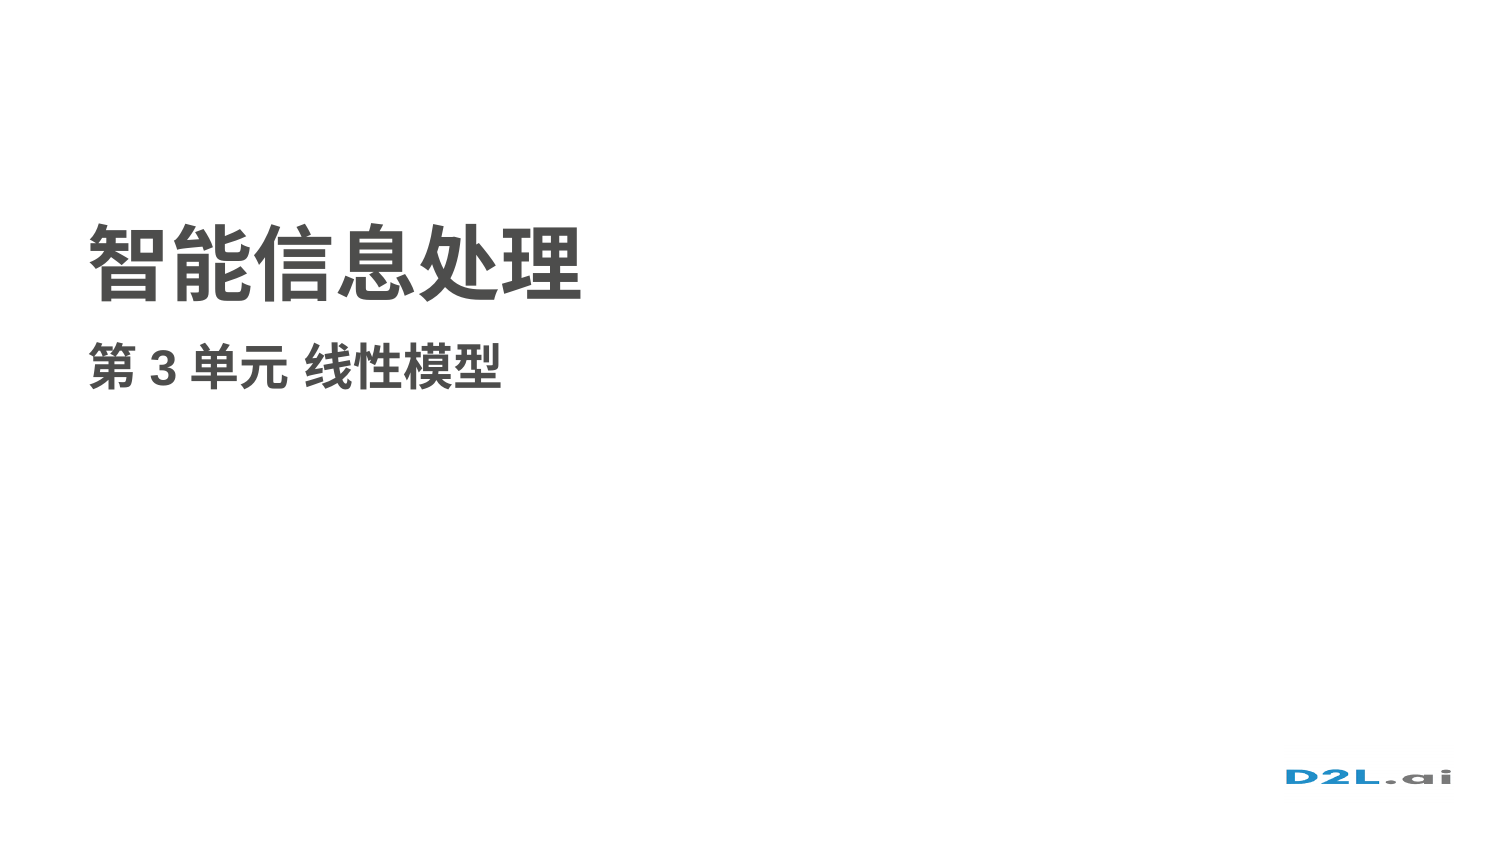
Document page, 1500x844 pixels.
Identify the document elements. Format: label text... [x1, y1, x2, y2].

list 智能信息处理 [79, 204, 1283, 328]
picture [1284, 745, 1454, 806]
list 第3单元 线性模型 [79, 327, 1072, 409]
